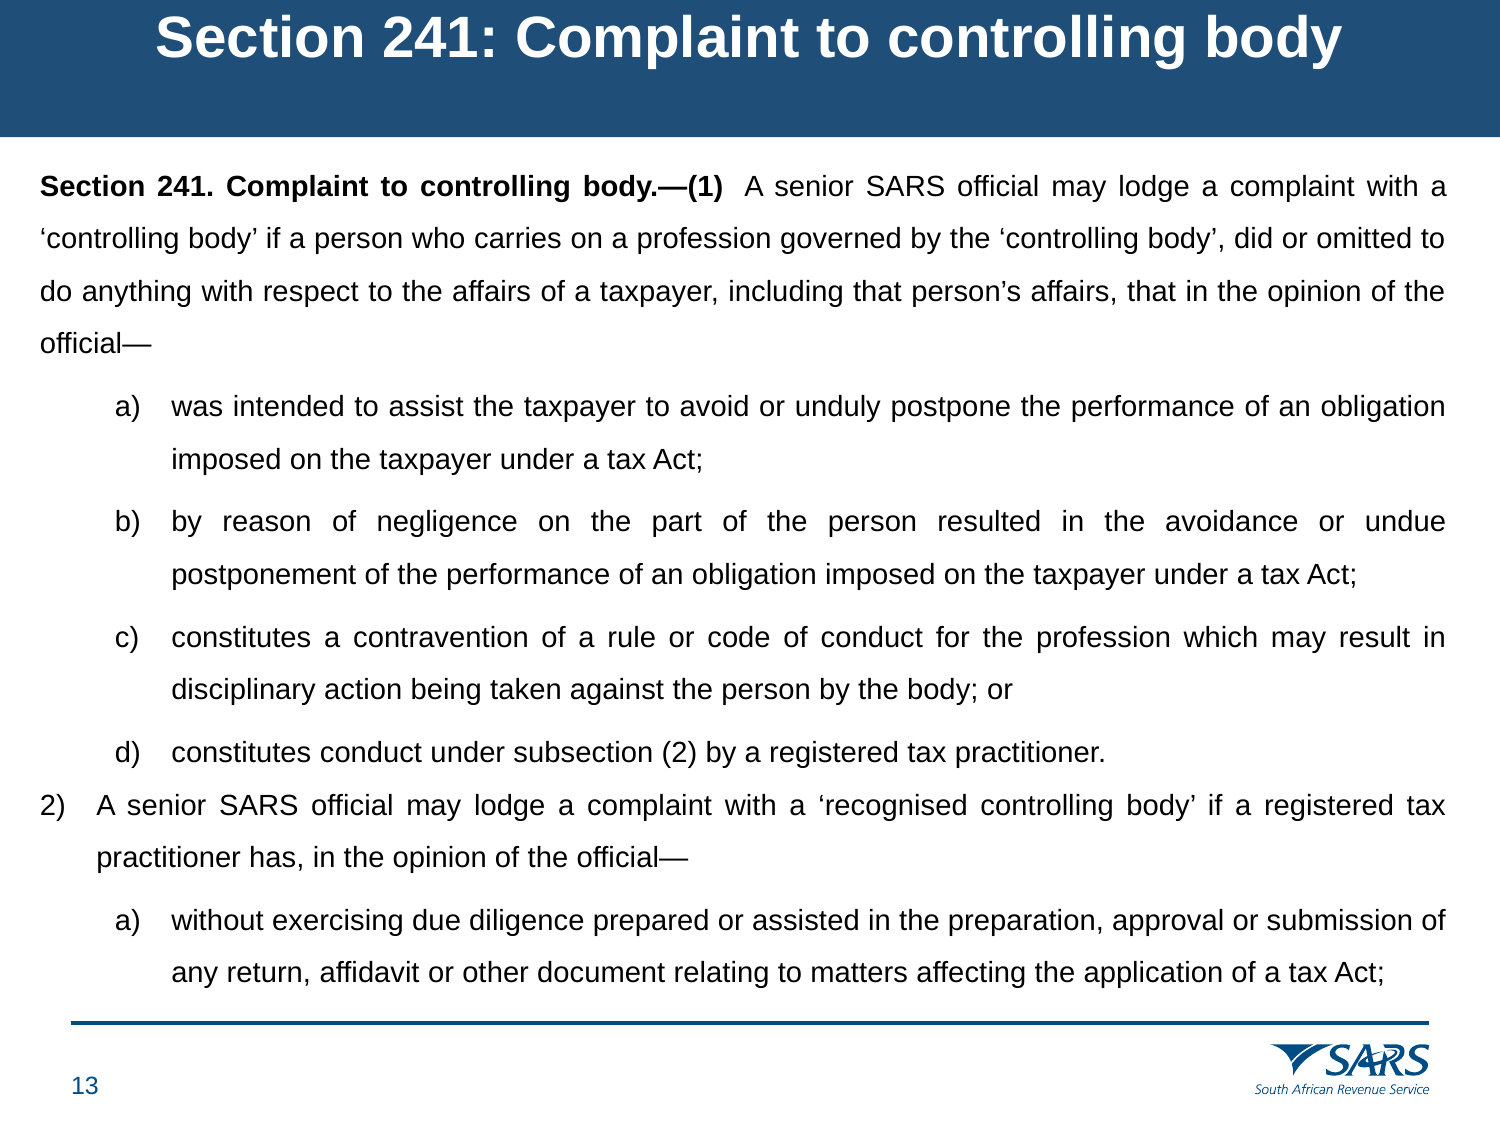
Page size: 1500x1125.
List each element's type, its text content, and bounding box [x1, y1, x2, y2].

list Section 241. Complaint to controlling body.—(1) A senior SARS official may lodge a complaint with a ‘controlling body’ if a person who carries on a profession governed by the ‘controlling body’, did or omitted to do anything with respect to the affairs of a taxpayer, including that person’s affairs, that in the opinion of the official— was intended to assist the taxpayer to avoid or unduly postpone the performance of an obligation imposed on the taxpayer under a tax Act; by reason of negligence on the part of the person resulted in the avoidance or undue postponement of the performance of an obligation imposed on the taxpayer under a tax Act; constitutes a contravention of a rule or code of conduct for the profession which may result in disciplinary action being taken against the person by the body; or constitutes conduct under subsection (2) by a registered tax practitioner. A senior SARS official may lodge a complaint with a ‘recognised controlling body’ if a registered tax practitioner has, in the opinion of the official— without exercising due diligence prepared or assisted in the preparation, approval or submission of any return, affidavit or other document relating to matters affecting the application of a tax Act; [24, 142, 1463, 1019]
title Section 241: Complaint to controlling body [0, 0, 1500, 138]
slide_number 12 [56, 1054, 126, 1115]
